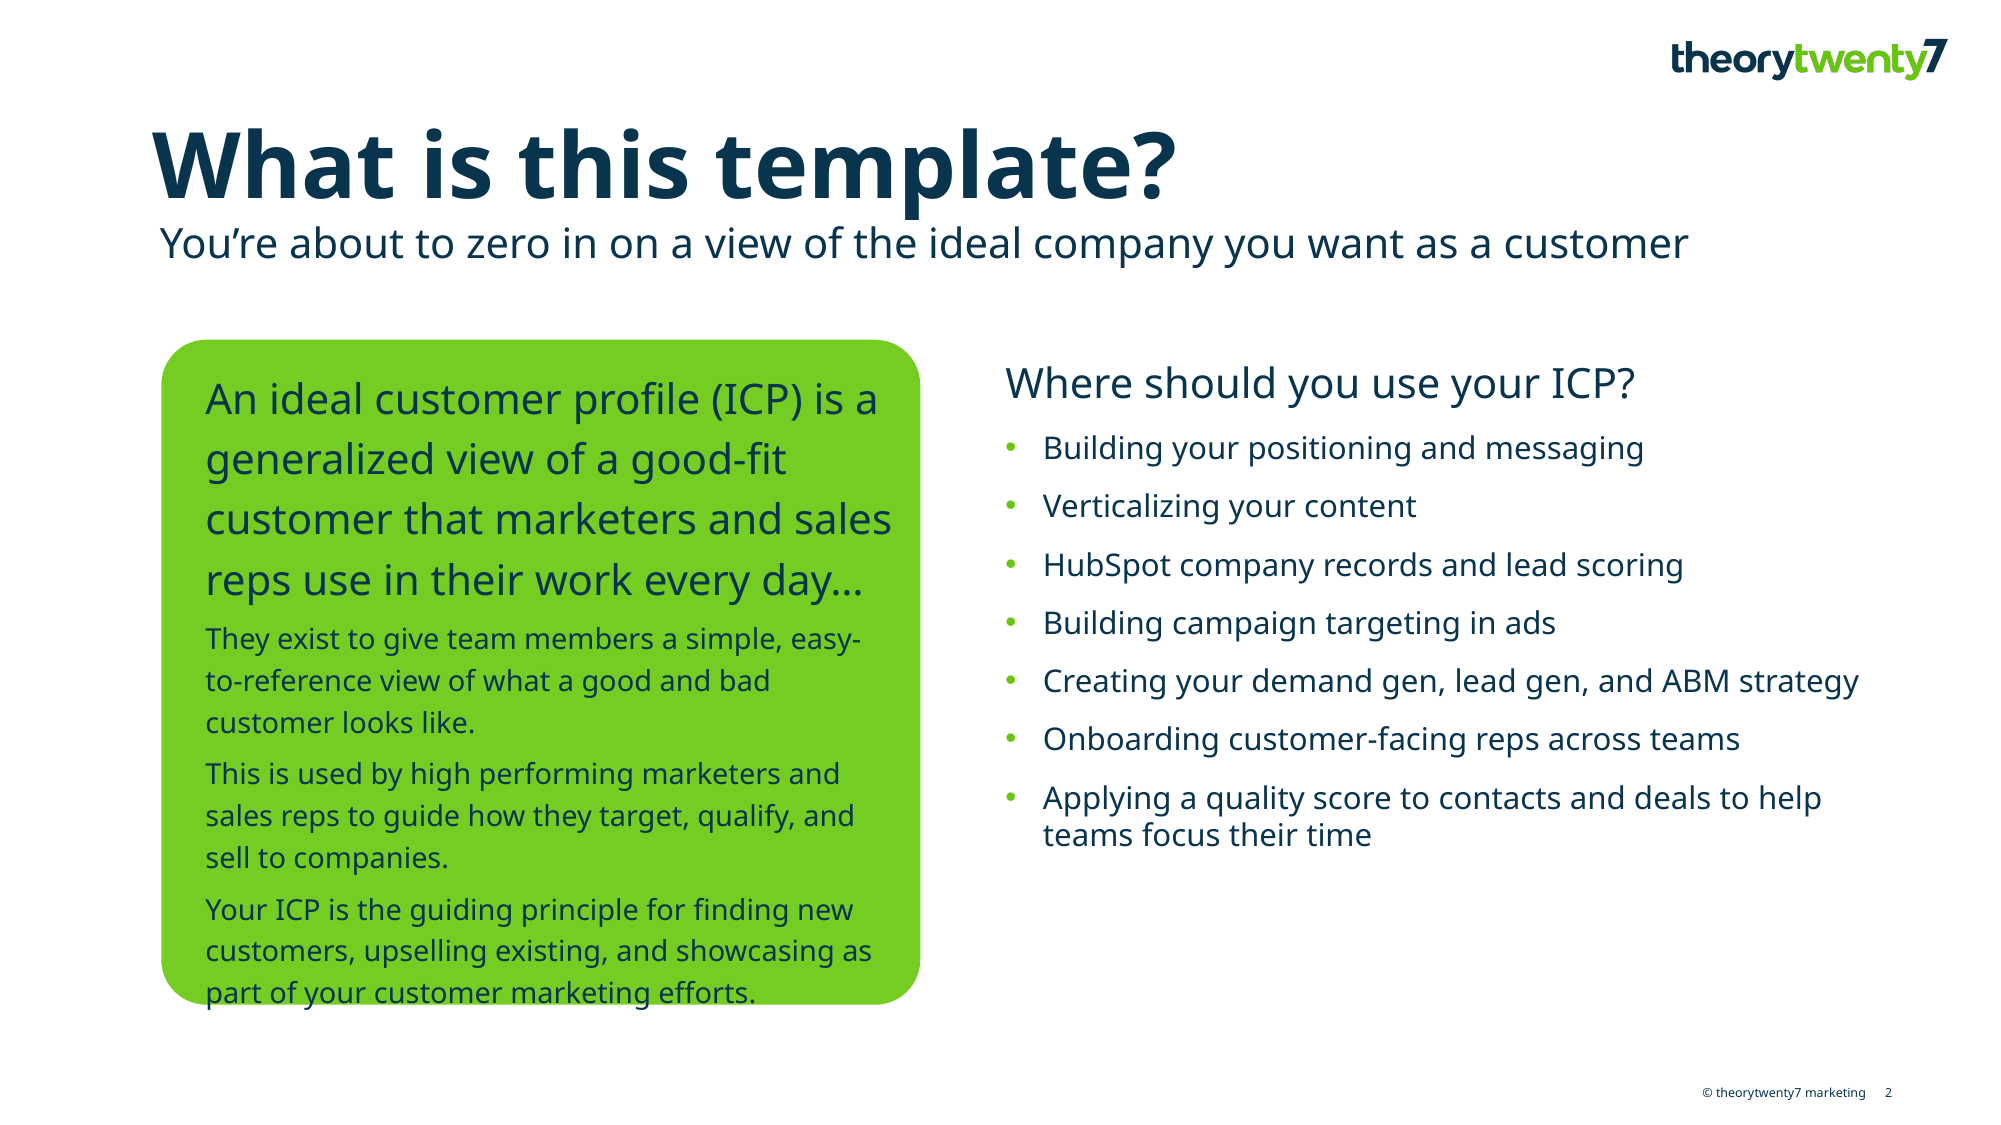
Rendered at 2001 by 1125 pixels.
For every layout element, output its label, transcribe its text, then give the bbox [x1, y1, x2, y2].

list An ideal customer profile (ICP) is a generalized view of a good-fit customer that marketers and sales reps use in their work every day… They exist to give team members a simple, easy-to-reference view of what a good and bad customer looks like. This is used by high performing marketers and sales reps to guide how they target, qualify, and sell to companies. Your ICP is the guiding principle for finding new customers, upselling existing, and showcasing as part of your customer marketing efforts. [190, 354, 909, 1074]
text_box Where should you use your ICP? Building your positioning and messaging Verticalizing your content HubSpot company records and lead scoring Building campaign targeting in ads Creating your demand gen, lead gen, and ABM strategy Onboarding customer-facing reps across teams Applying a quality score to contacts and deals to help teams focus their time [990, 339, 1892, 1084]
text_box © theorytwenty7 marketing [1687, 1077, 1889, 1108]
text_box [160, 340, 922, 1003]
title What is this template? [137, 59, 1863, 278]
text_box 2 [1457, 1063, 1908, 1124]
picture [1658, 26, 1957, 93]
text_box You’re about to zero in on a view of the ideal company you want as a customer [144, 214, 1892, 340]
